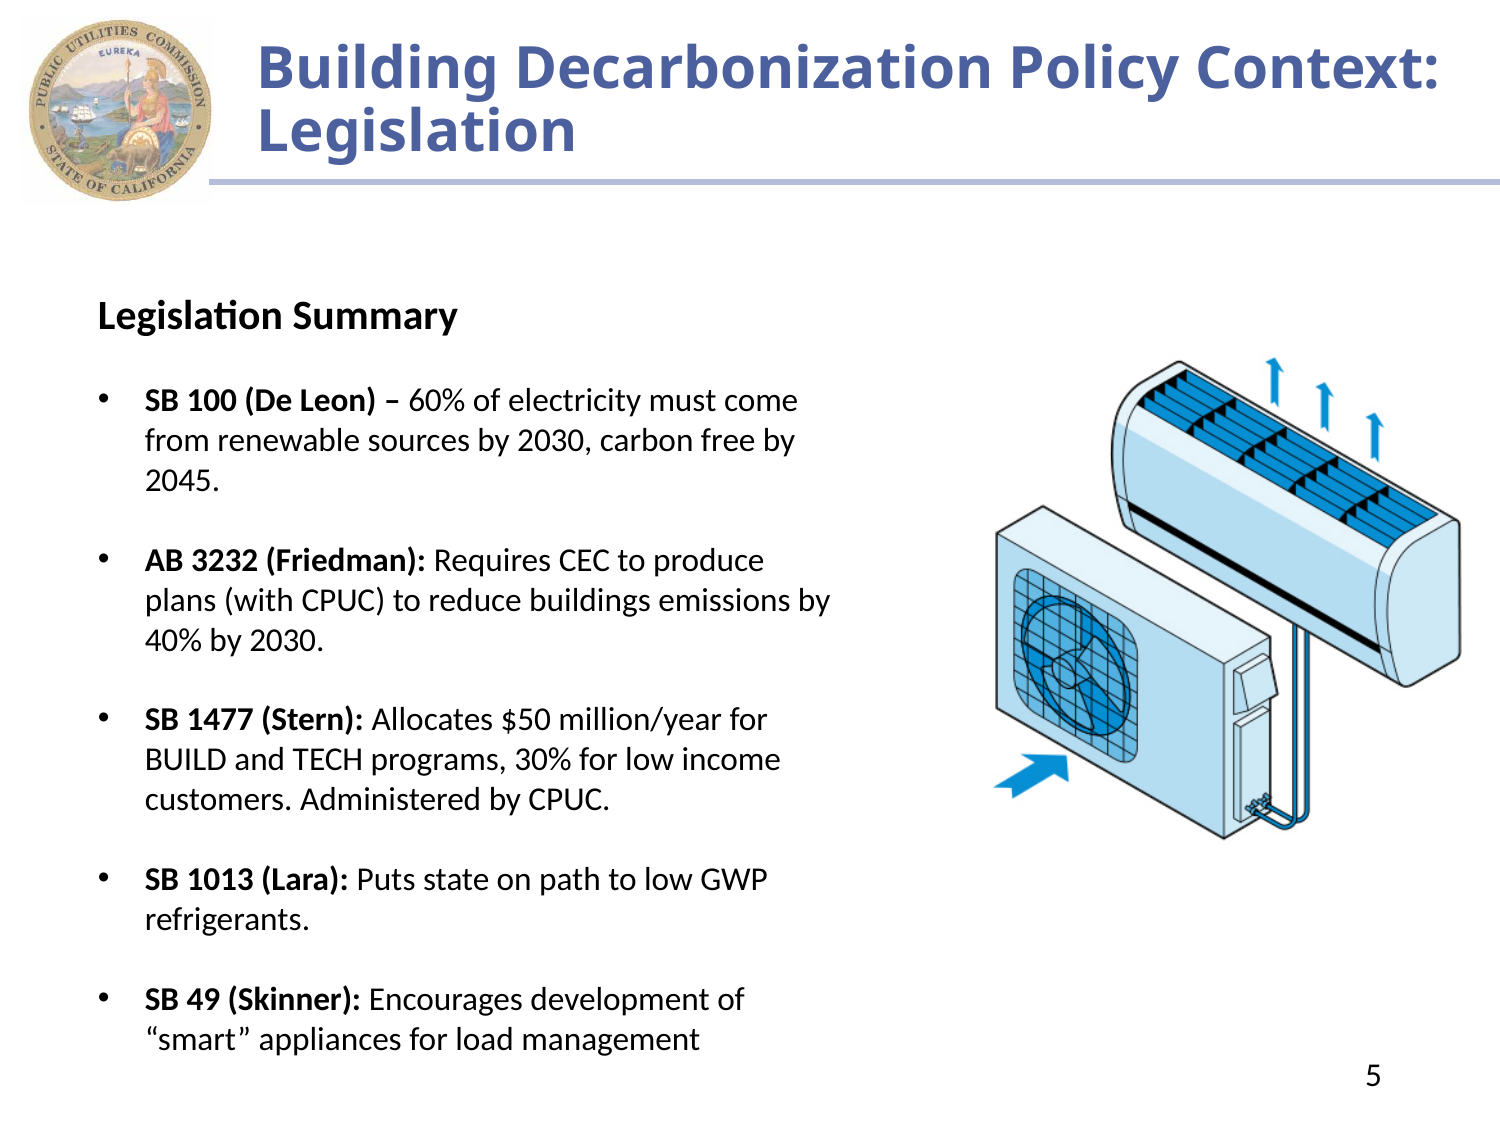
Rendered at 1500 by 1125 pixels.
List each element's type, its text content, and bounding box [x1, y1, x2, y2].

picture [971, 343, 1485, 856]
slide_number 5 [1059, 1042, 1397, 1103]
title Building Decarbonization Policy Context: Legislation [241, 7, 1500, 196]
text_box Legislation Summary SB 100 (De Leon) – 60% of electricity must come from renewable sources by 2030, carbon free by 2045. AB 3232 (Friedman): Requires CEC to produce plans (with CPUC) to reduce buildings emissions by 40% by 2030. SB 1477 (Stern): Allocates $50 million/year for BUILD and TECH programs, 30% for low income customers. Administered by CPUC. SB 1013 (Lara): Puts state on path to low GWP refrigerants. SB 49 (Skinner): Encourages development of “smart” appliances for load management [83, 280, 854, 1125]
